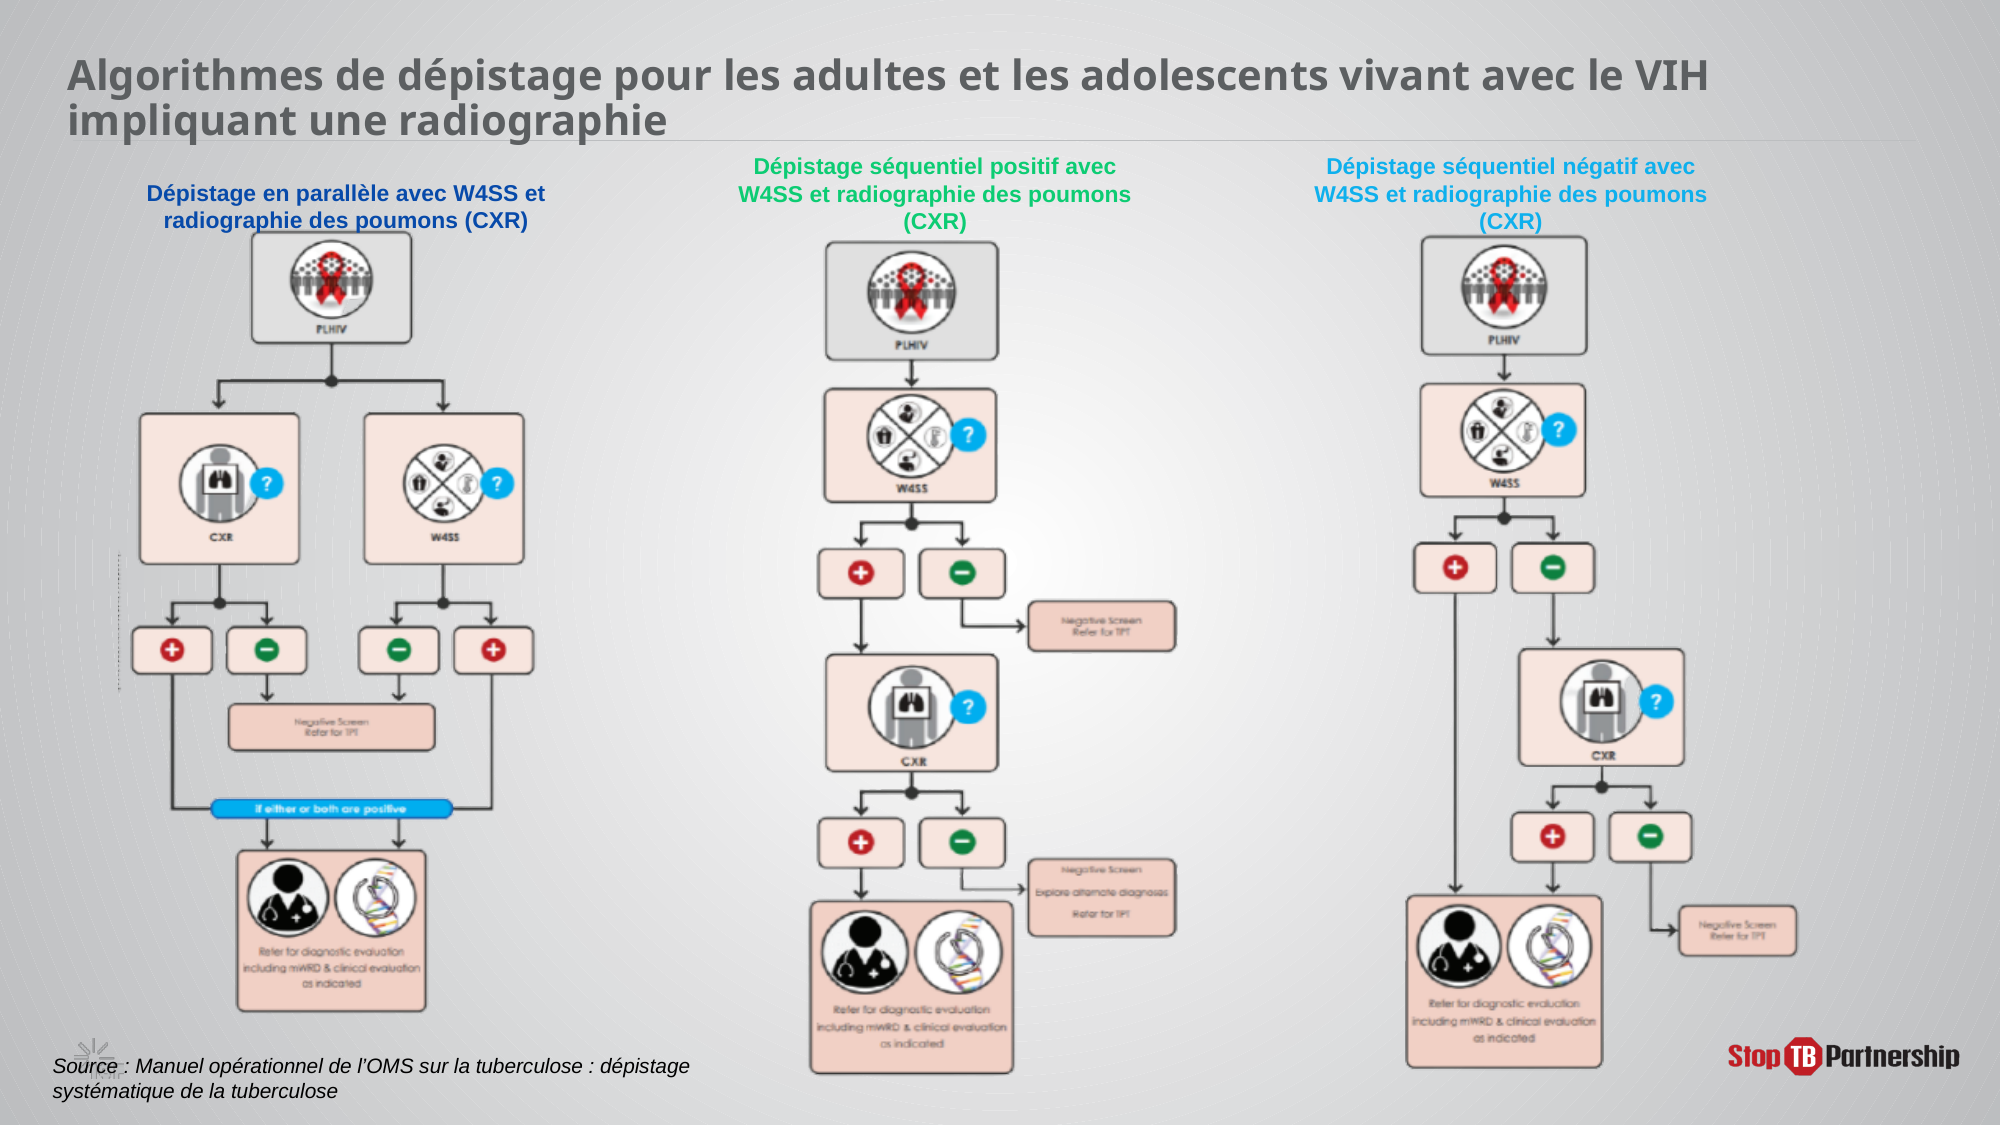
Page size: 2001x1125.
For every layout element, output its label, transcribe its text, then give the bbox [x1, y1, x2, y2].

text_box Source : Manuel opérationnel de l’OMS sur la tuberculose : dépistage systématique de la tuberculose [37, 1037, 711, 1118]
text_box Dépistage séquentiel négatif avec W4SS et radiographie des poumons (CXR) [1297, 136, 1725, 250]
text_box Dépistage séquentiel positif avec W4SS et radiographie des poumons (CXR) [721, 136, 1149, 250]
picture [1379, 231, 1961, 1080]
picture [776, 236, 1194, 1085]
picture [118, 227, 547, 1024]
text_box Dépistage en parallèle avec W4SS et radiographie des poumons (CXR) [67, 163, 626, 249]
title Algorithmes de dépistage pour les adultes et les adolescents vivant avec le VIH impliquant une radiographie [67, 0, 1933, 199]
